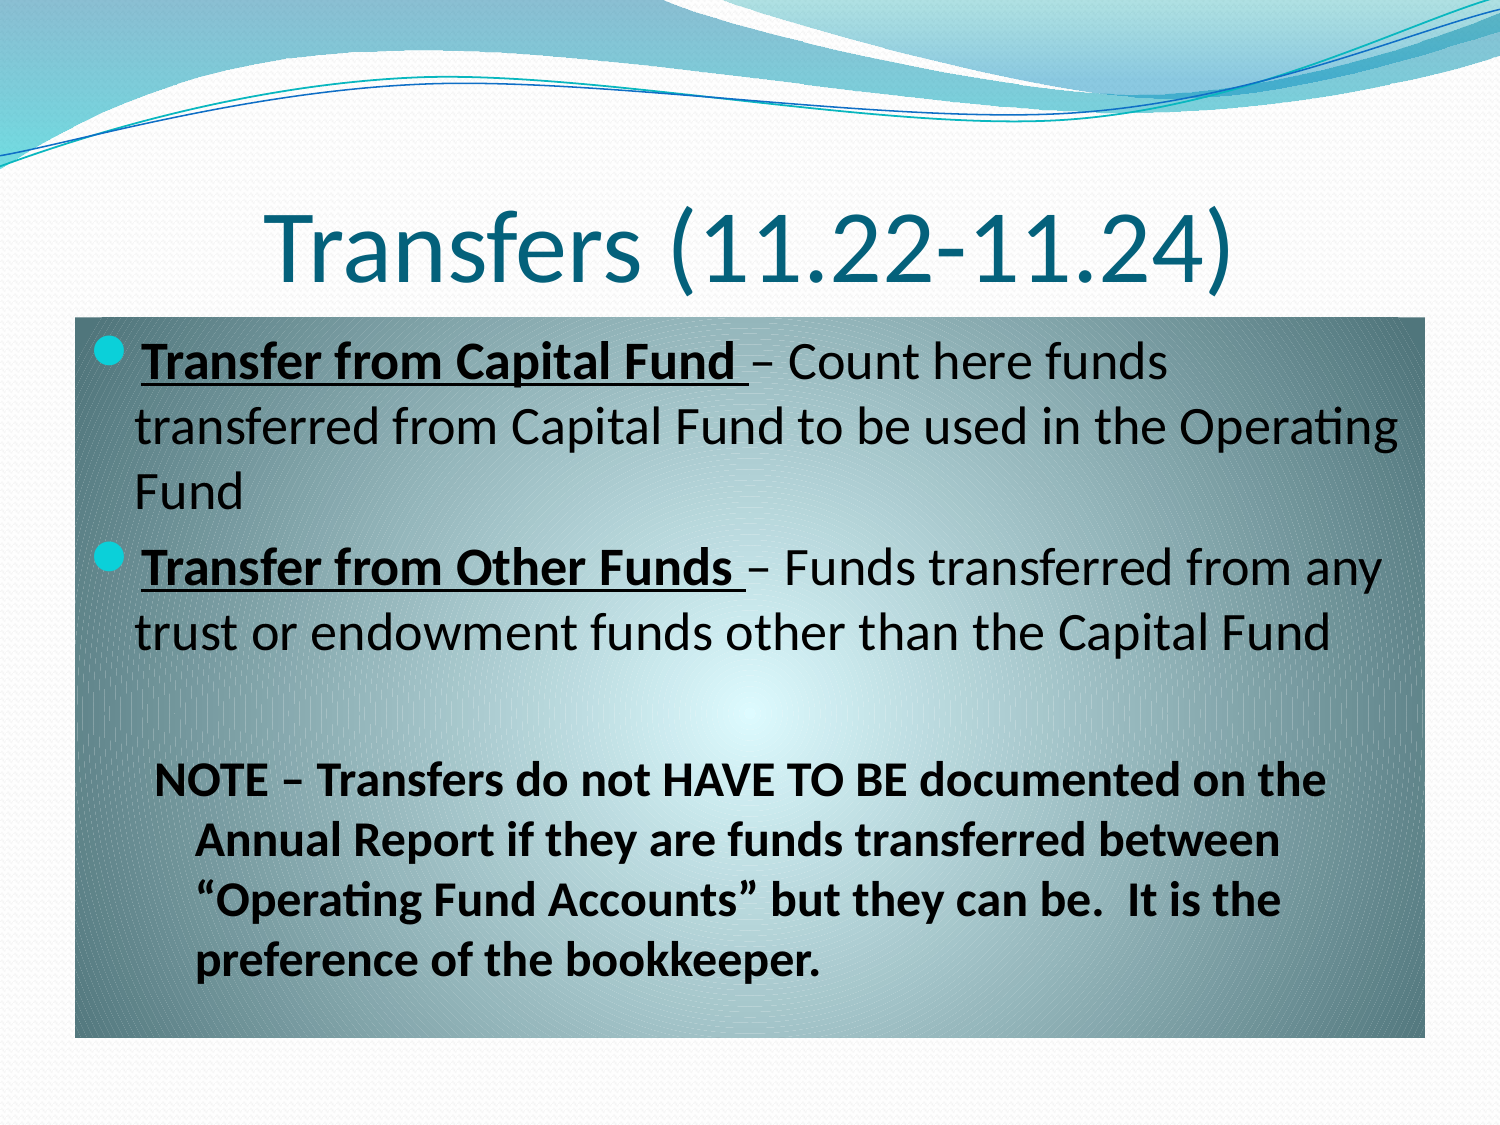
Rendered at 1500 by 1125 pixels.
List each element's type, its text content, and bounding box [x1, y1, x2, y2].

title Transfers (11.22-11.24) [75, 115, 1425, 303]
list Transfer from Capital Fund – Count here funds transferred from Capital Fund to be used in the Operating Fund Transfer from Other Funds – Funds transferred from any trust or endowment funds other than the Capital Fund NOTE – Transfers do not HAVE TO BE documented on the Annual Report if they are funds transferred between “Operating Fund Accounts” but they can be. It is the preference of the bookkeeper. [75, 317, 1425, 1038]
